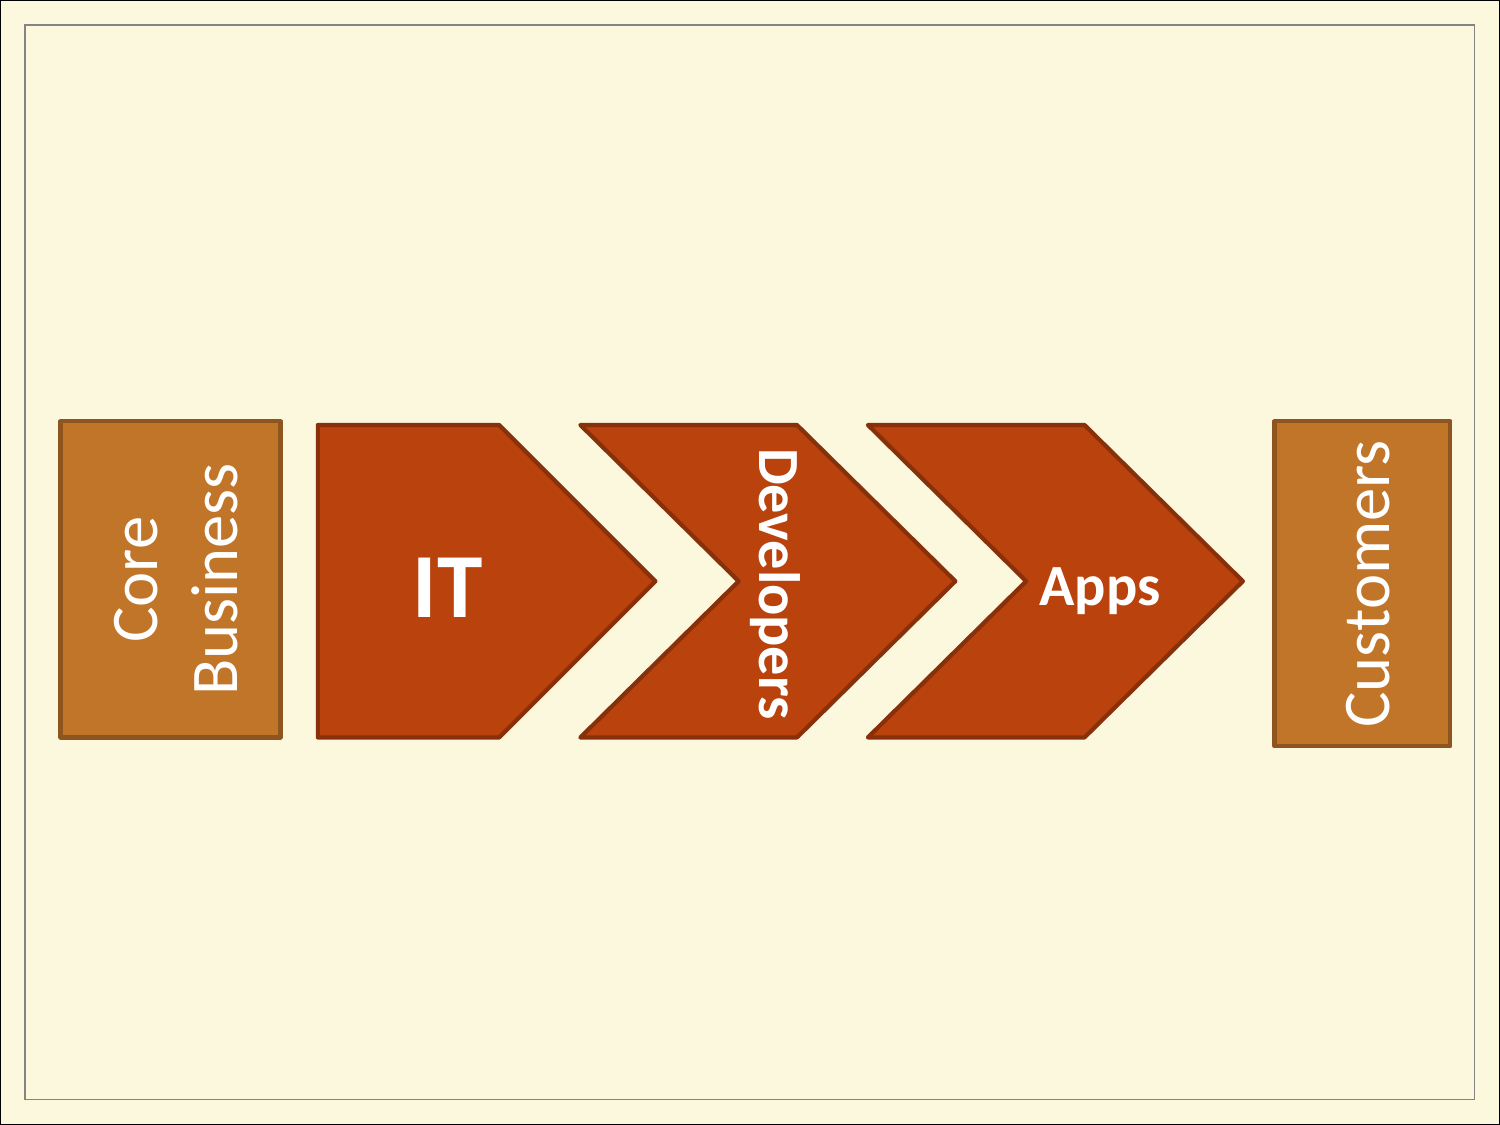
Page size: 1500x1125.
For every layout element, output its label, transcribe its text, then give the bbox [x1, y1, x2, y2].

text_box [826, 450, 916, 712]
text_box Customers [1272, 419, 1452, 748]
text_box Developers [740, 396, 826, 772]
text_box Core Business [58, 419, 283, 740]
text_box IT [315, 422, 658, 740]
text_box [578, 422, 740, 740]
text_box Apps [912, 539, 1272, 624]
text_box [865, 624, 1203, 740]
text_box [865, 422, 1204, 539]
